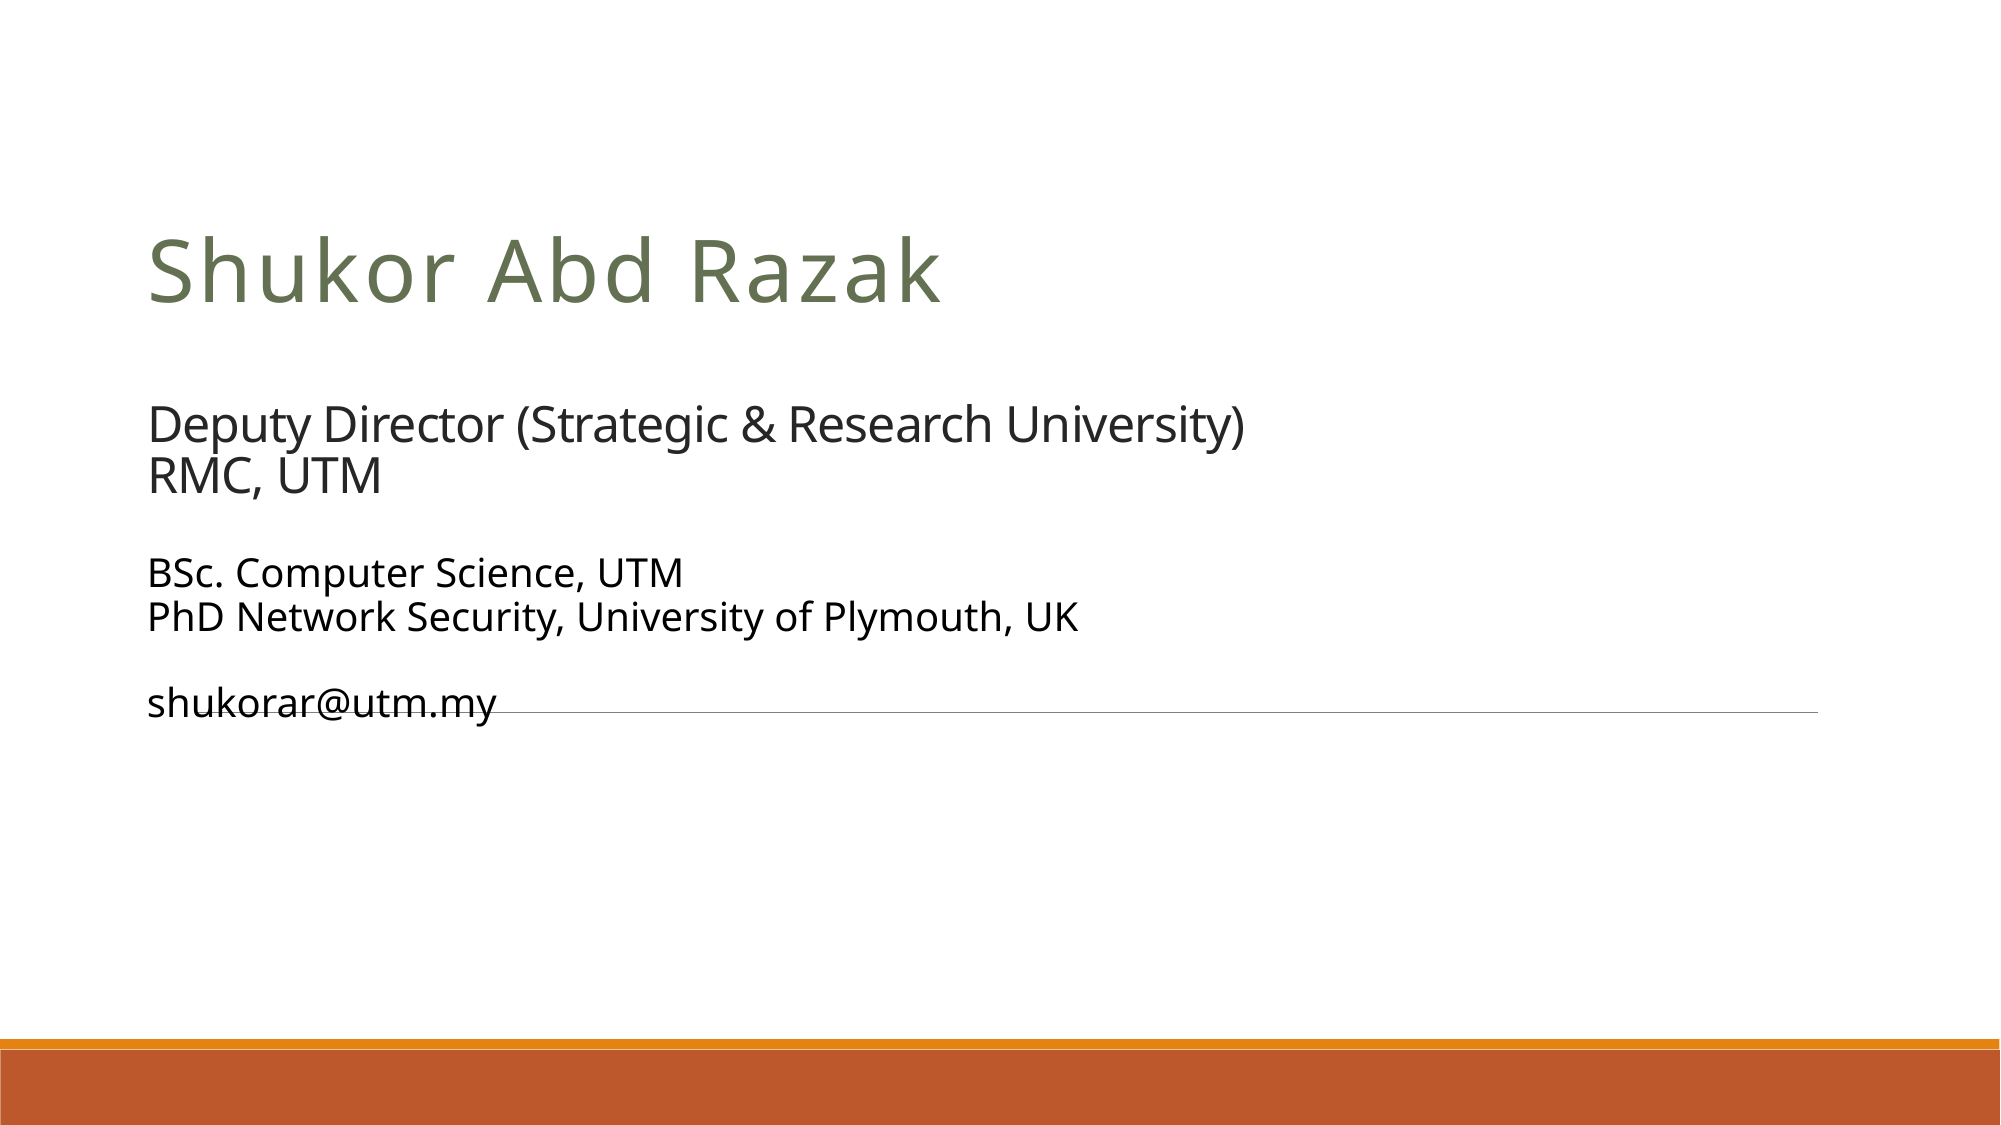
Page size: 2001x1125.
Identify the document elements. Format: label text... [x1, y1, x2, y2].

text_box BSc. Computer Science, UTM PhD Network Security, University of Plymouth, UK shukorar@utm.my [131, 545, 1172, 736]
subtitle Shukor Abd Razak [131, 139, 1026, 330]
title Deputy Director (Strategic & Research University) RMC, UTM [131, 394, 1328, 546]
